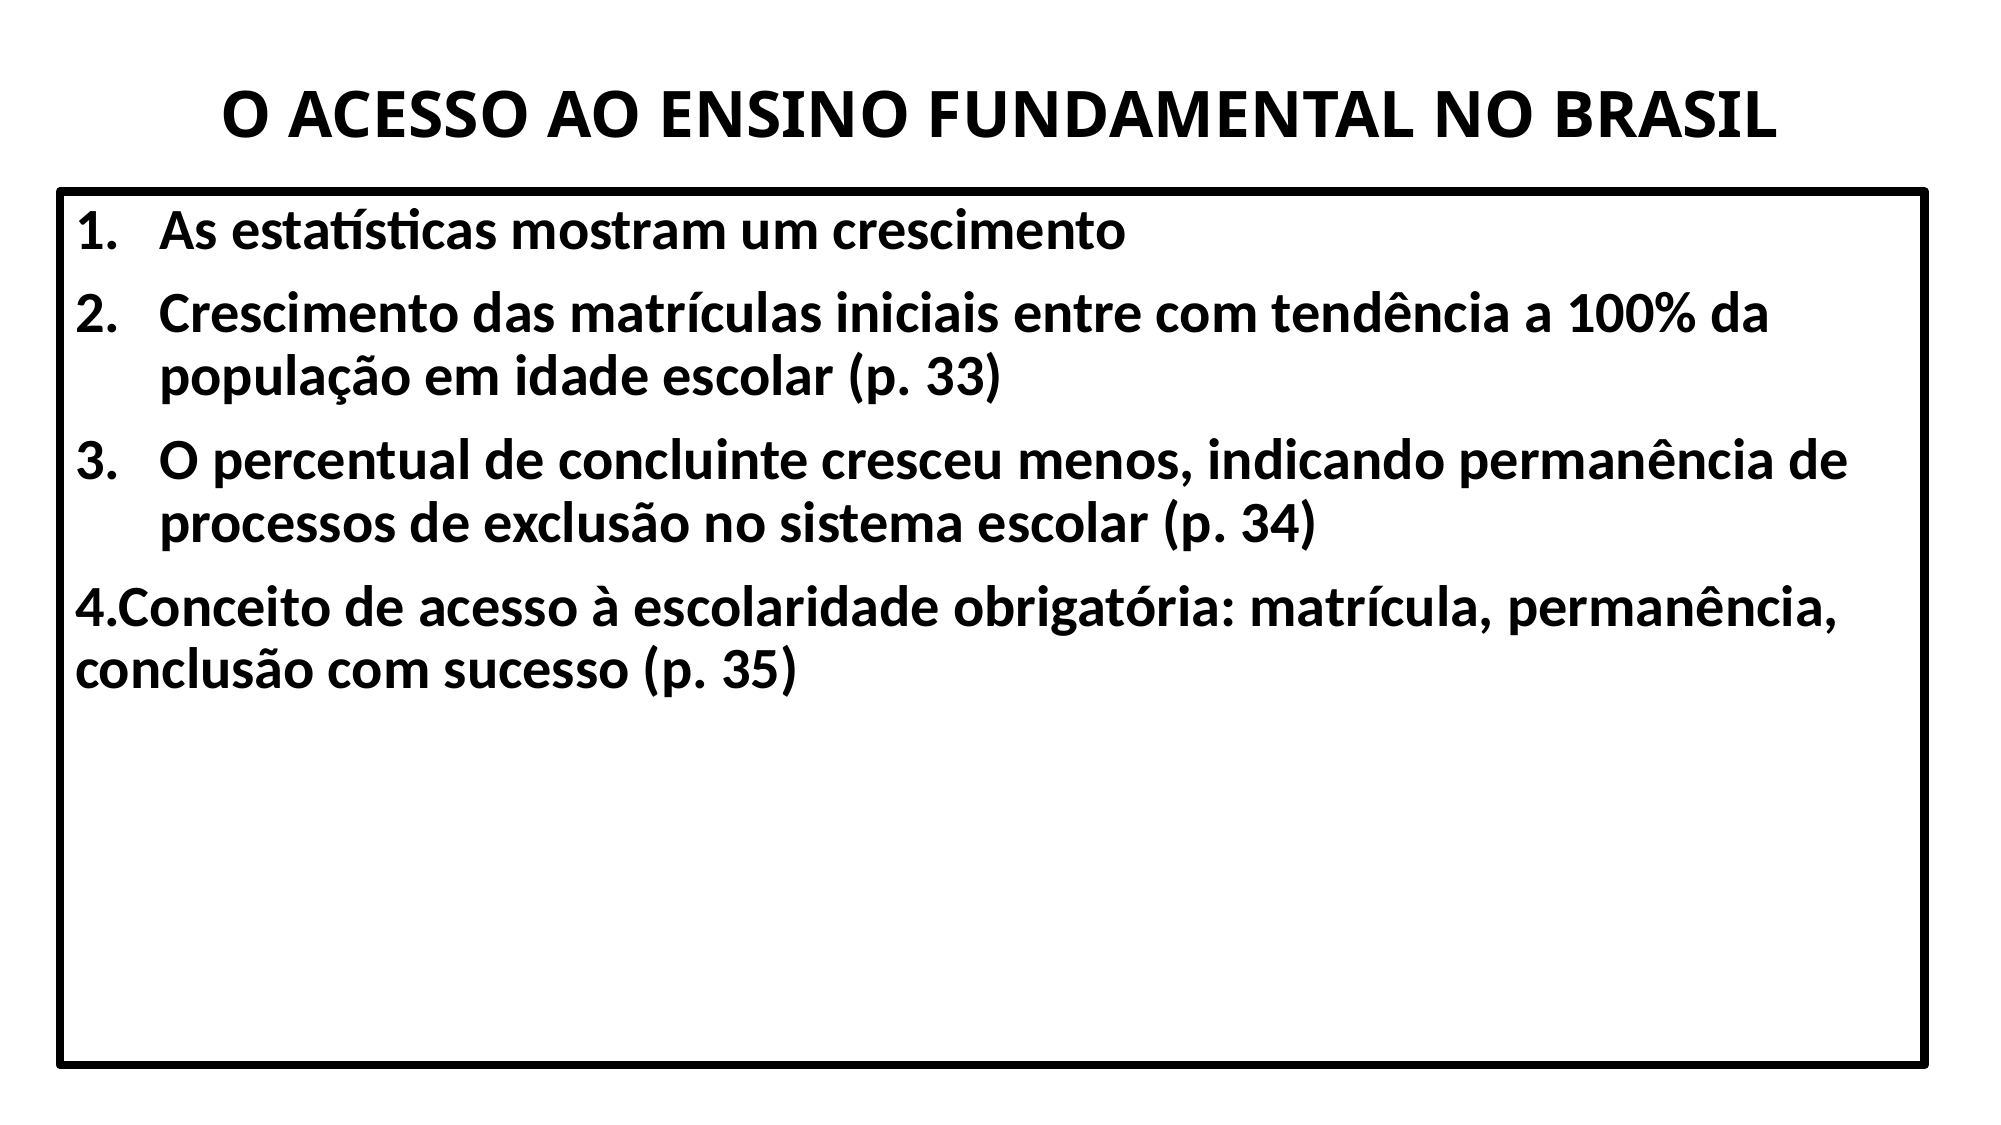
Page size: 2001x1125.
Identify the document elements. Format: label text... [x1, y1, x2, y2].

title O ACESSO AO ENSINO FUNDAMENTAL NO BRASIL [137, 59, 1863, 174]
list As estatísticas mostram um crescimento Crescimento das matrículas iniciais entre com tendência a 100% da população em idade escolar (p. 33) O percentual de concluinte cresceu menos, indicando permanência de processos de exclusão no sistema escolar (p. 34) 4.Conceito de acesso à escolaridade obrigatória: matrícula, permanência, conclusão com sucesso (p. 35) [60, 191, 1925, 1066]
